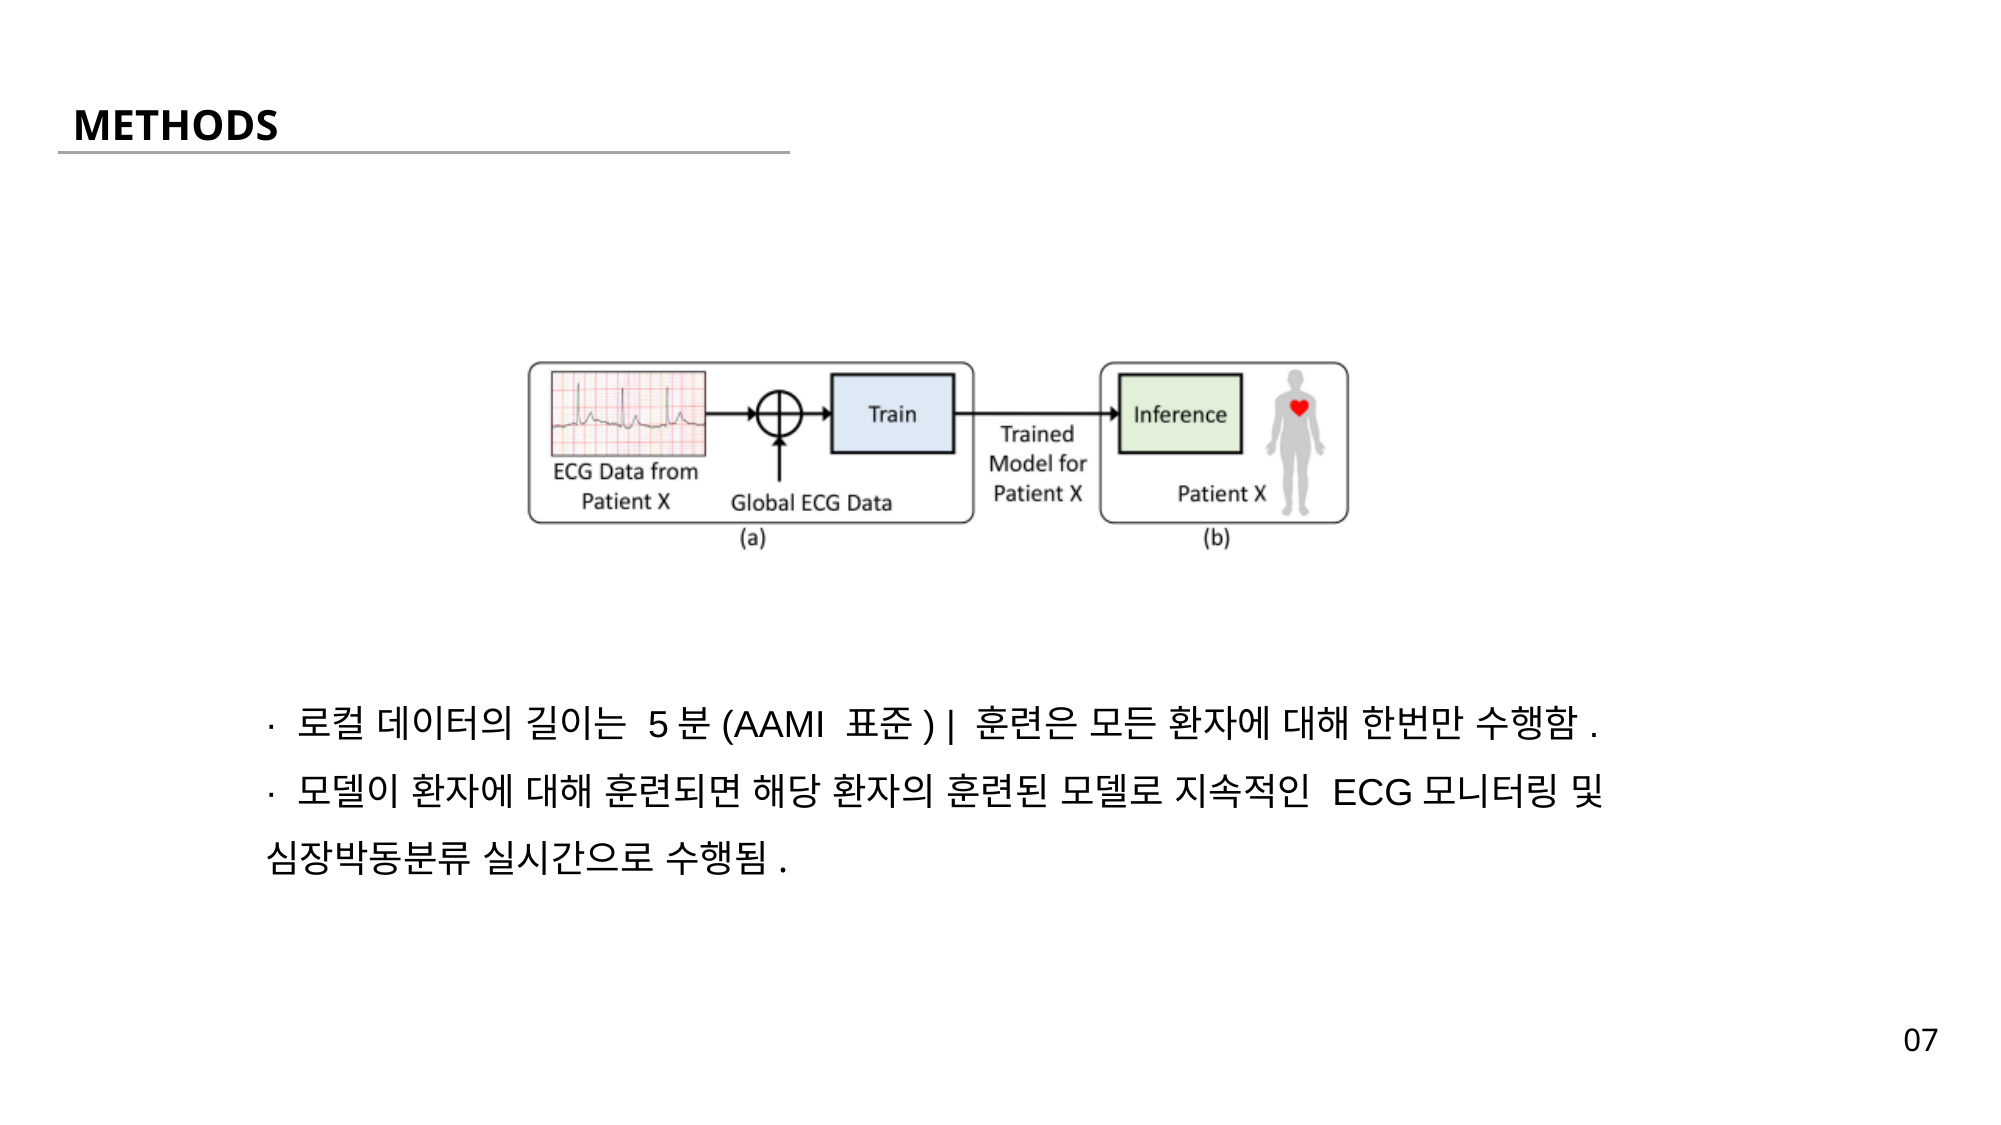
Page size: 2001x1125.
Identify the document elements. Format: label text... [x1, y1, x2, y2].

text_box METHODS [57, 66, 1943, 156]
text_box · 로컬 데이터의 길이는 5분(AAMI 표준) | 훈련은 모든 환자에 대해 한번만 수행함. · 모델이 환자에 대해 훈련되면 해당 환자의 훈련된 모델로 지속적인 ECG모니터링 및 심장박동분류 실시간으로 수행됨. [250, 670, 1750, 888]
slide_number 07 [1865, 1011, 1955, 1072]
picture [503, 335, 1390, 580]
